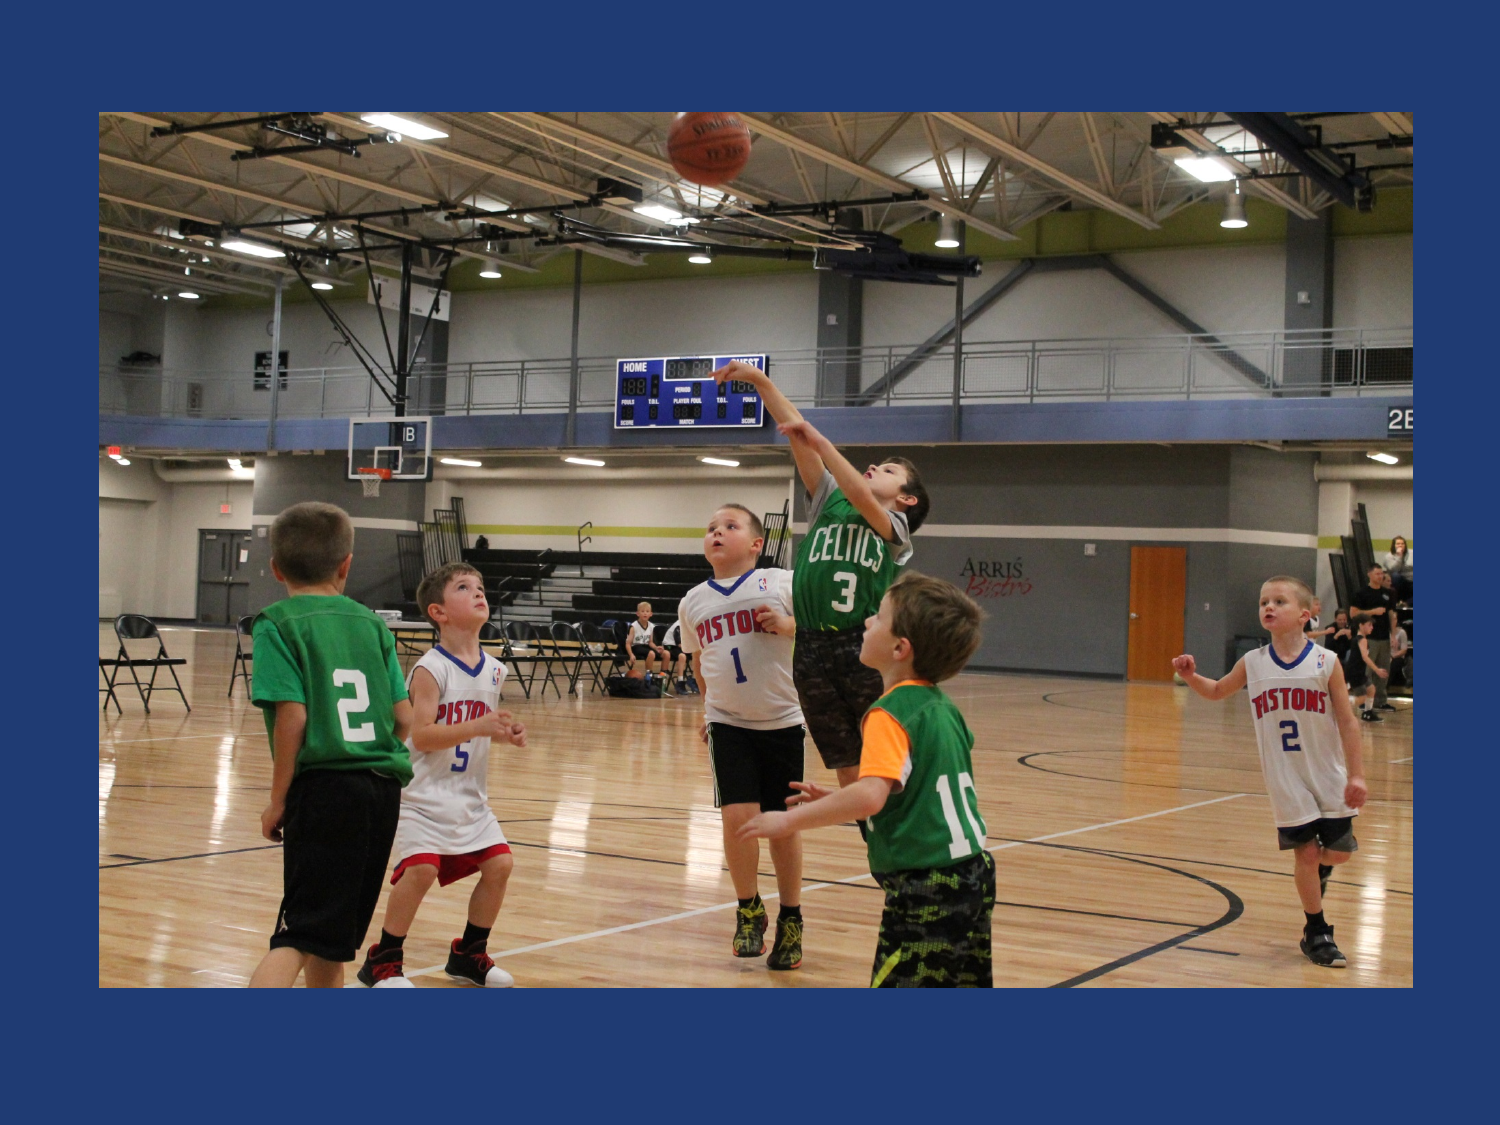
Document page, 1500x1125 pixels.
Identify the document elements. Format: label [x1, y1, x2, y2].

picture [99, 112, 1413, 988]
